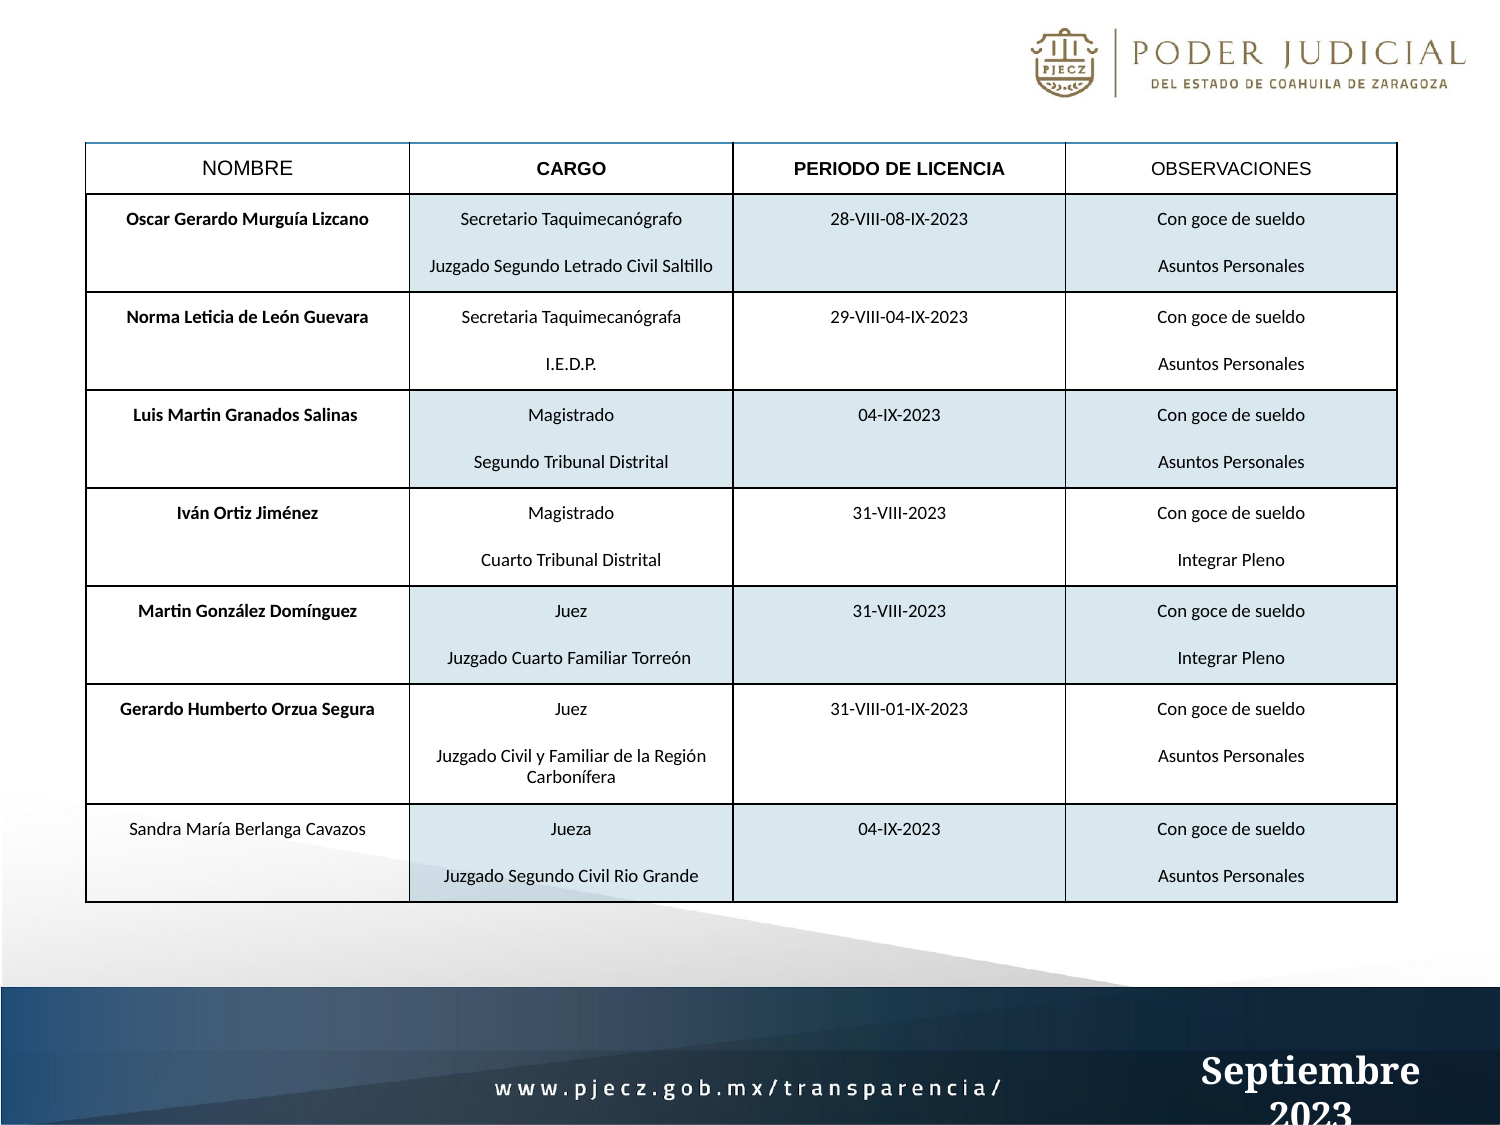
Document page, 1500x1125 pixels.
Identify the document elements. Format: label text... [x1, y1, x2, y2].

table_cell Juez Juzgado Cuarto Familiar Torreón [410, 587, 732, 683]
picture [0, 0, 1500, 1125]
table_cell 29-VIII-04-IX-2023 [734, 293, 1065, 389]
table_cell 31-VIII-01-IX-2023 [734, 685, 1065, 803]
table_cell Con goce de sueldo Integrar Pleno [1066, 489, 1396, 585]
table_header CARGO [410, 144, 732, 193]
table_header OBSERVACIONES [1066, 144, 1396, 193]
table_cell 04-IX-2023 [734, 391, 1065, 487]
table_header PERIODO DE LICENCIA [734, 144, 1065, 193]
table_cell Jueza Juzgado Segundo Civil Rio Grande [410, 805, 732, 901]
table_cell Magistrado Cuarto Tribunal Distrital [410, 489, 732, 585]
table_header NOMBRE [86, 144, 409, 193]
table_cell Magistrado Segundo Tribunal Distrital [410, 391, 732, 487]
text_box Septiembre 2023 [1140, 1039, 1483, 1125]
table_cell Con goce de sueldo Asuntos Personales [1066, 391, 1396, 487]
table_cell Con goce de sueldo Integrar Pleno [1066, 587, 1396, 683]
table_cell Con goce de sueldo Asuntos Personales [1066, 805, 1396, 901]
table_cell 31-VIII-2023 [734, 587, 1065, 683]
table_cell Gerardo Humberto Orzua Segura [87, 685, 409, 803]
table_cell 31-VIII-2023 [734, 489, 1065, 585]
table_cell Secretario Taquimecanógrafo Juzgado Segundo Letrado Civil Saltillo [410, 195, 732, 291]
table_cell Oscar Gerardo Murguía Lizcano [87, 195, 409, 291]
table_cell Martin González Domínguez [87, 587, 409, 683]
table_cell Con goce de sueldo Asuntos Personales [1066, 293, 1396, 389]
table_cell Iván Ortiz Jiménez [87, 489, 409, 585]
table_cell Sandra María Berlanga Cavazos [87, 805, 409, 901]
table_cell Secretaria Taquimecanógrafa I.E.D.P. [410, 293, 732, 389]
table_cell Luis Martin Granados Salinas [87, 391, 409, 487]
table_cell Norma Leticia de León Guevara [87, 293, 409, 389]
table_cell Con goce de sueldo Asuntos Personales [1066, 195, 1396, 291]
table_cell Con goce de sueldo Asuntos Personales [1066, 685, 1396, 803]
table_cell Juez Juzgado Civil y Familiar de la Región Carbonífera [410, 685, 732, 803]
table_cell 04-IX-2023 [734, 805, 1065, 901]
table_cell 28-VIII-08-IX-2023 [734, 195, 1065, 291]
